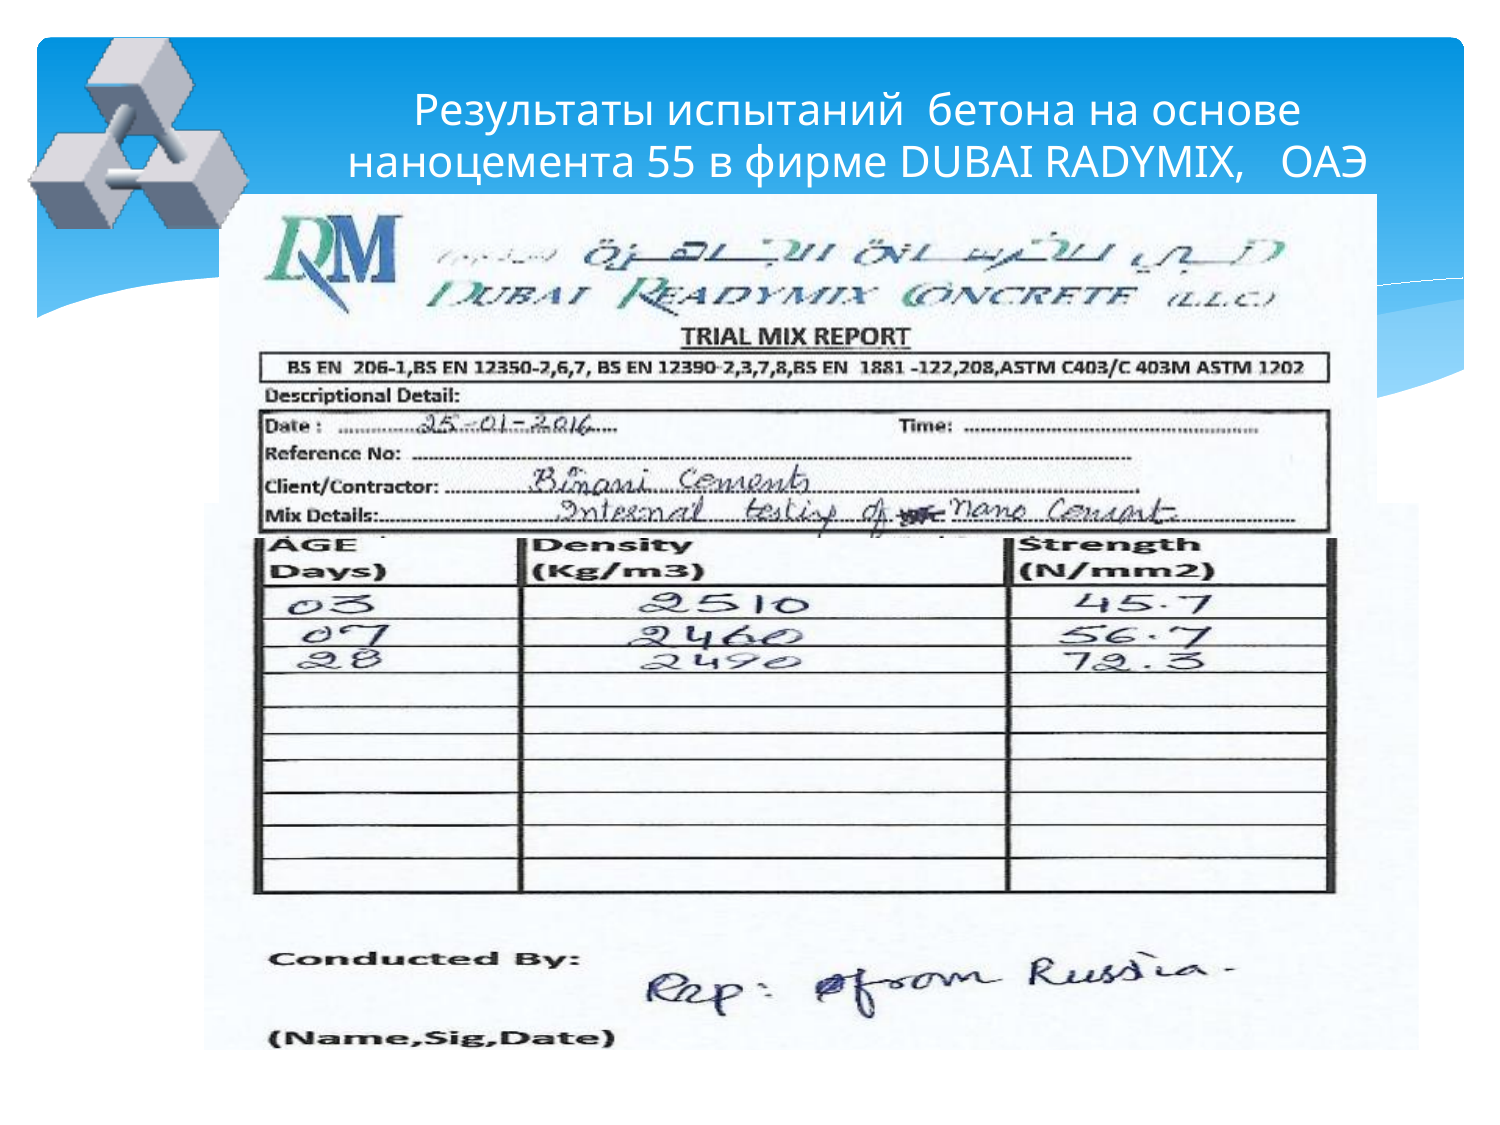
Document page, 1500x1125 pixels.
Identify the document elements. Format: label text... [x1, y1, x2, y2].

picture [24, 37, 1419, 1051]
title Результаты испытаний бетона на основе наноцемента 55 в фирме DUBAI RADYMIX, ОАЭ [279, 73, 1438, 194]
